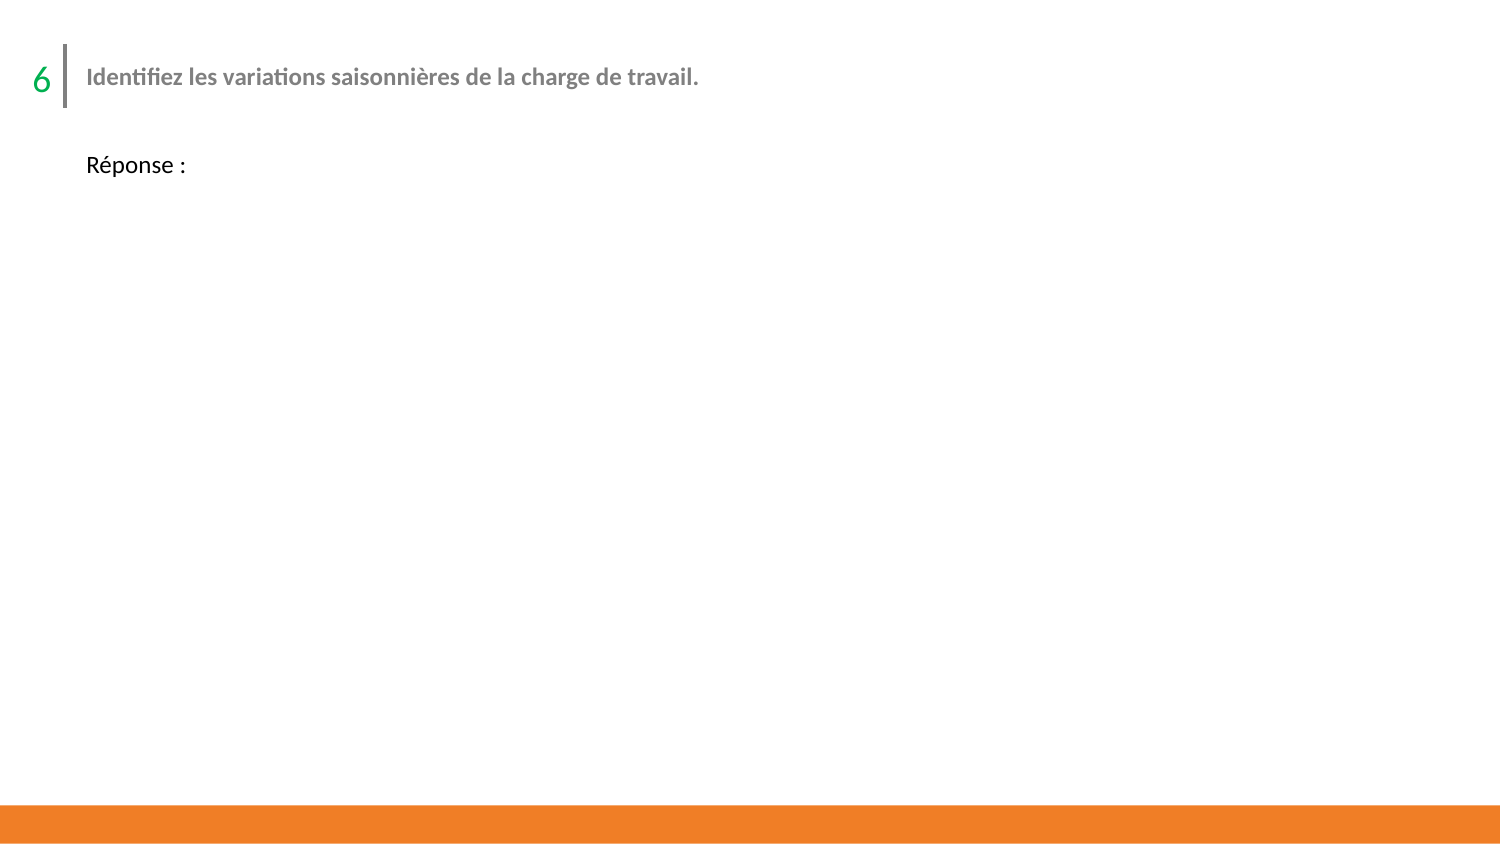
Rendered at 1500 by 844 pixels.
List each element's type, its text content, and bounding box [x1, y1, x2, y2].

text_box Réponse : [71, 141, 1418, 186]
text_box [0, 803, 1500, 844]
text_box 6 [17, 47, 53, 107]
text_box Identifiez les variations saisonnières de la charge de travail. [71, 53, 1447, 98]
